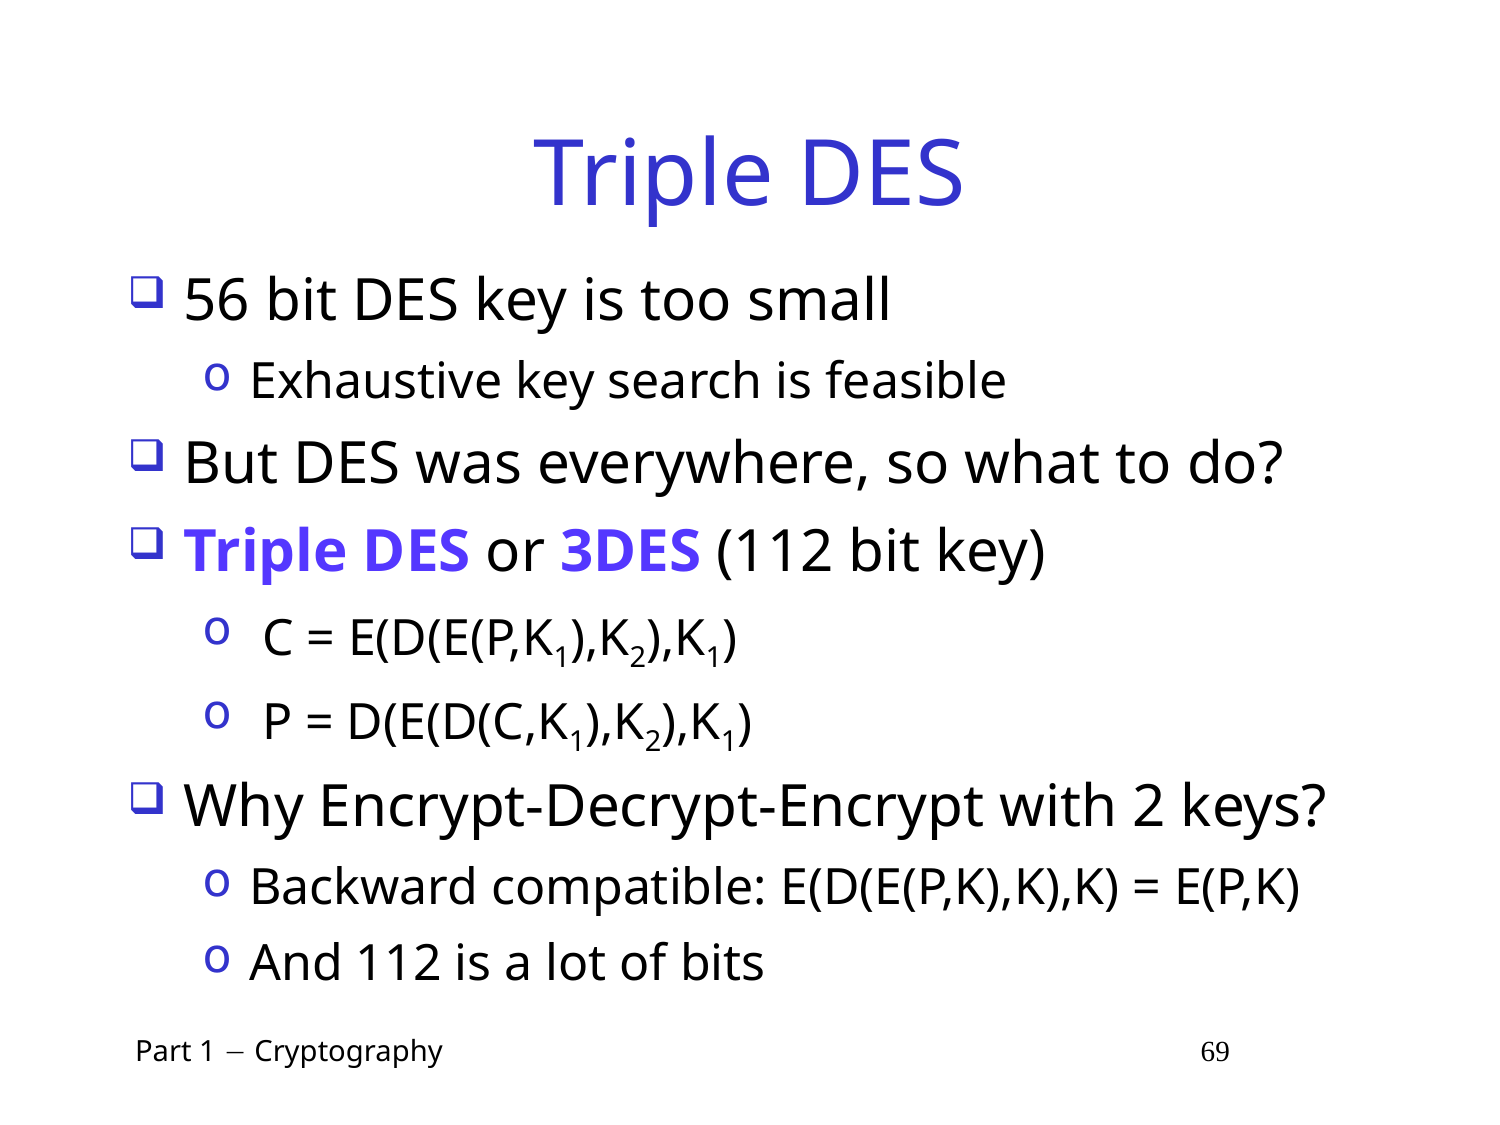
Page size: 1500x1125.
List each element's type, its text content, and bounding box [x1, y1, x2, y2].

footer Part 1  Cryptography 69 [112, 1024, 1401, 1101]
title Triple DES [112, 74, 1388, 262]
list 56 bit DES key is too small Exhaustive key search is feasible But DES was everywhere, so what to do? Triple DES or 3DES (112 bit key) C = E(D(E(P,K1),K2),K1) P = D(E(D(C,K1),K2),K1) Why Encrypt-Decrypt-Encrypt with 2 keys? Backward compatible: E(D(E(P,K),K),K) = E(P,K) And 112 is a lot of bits [112, 262, 1401, 988]
